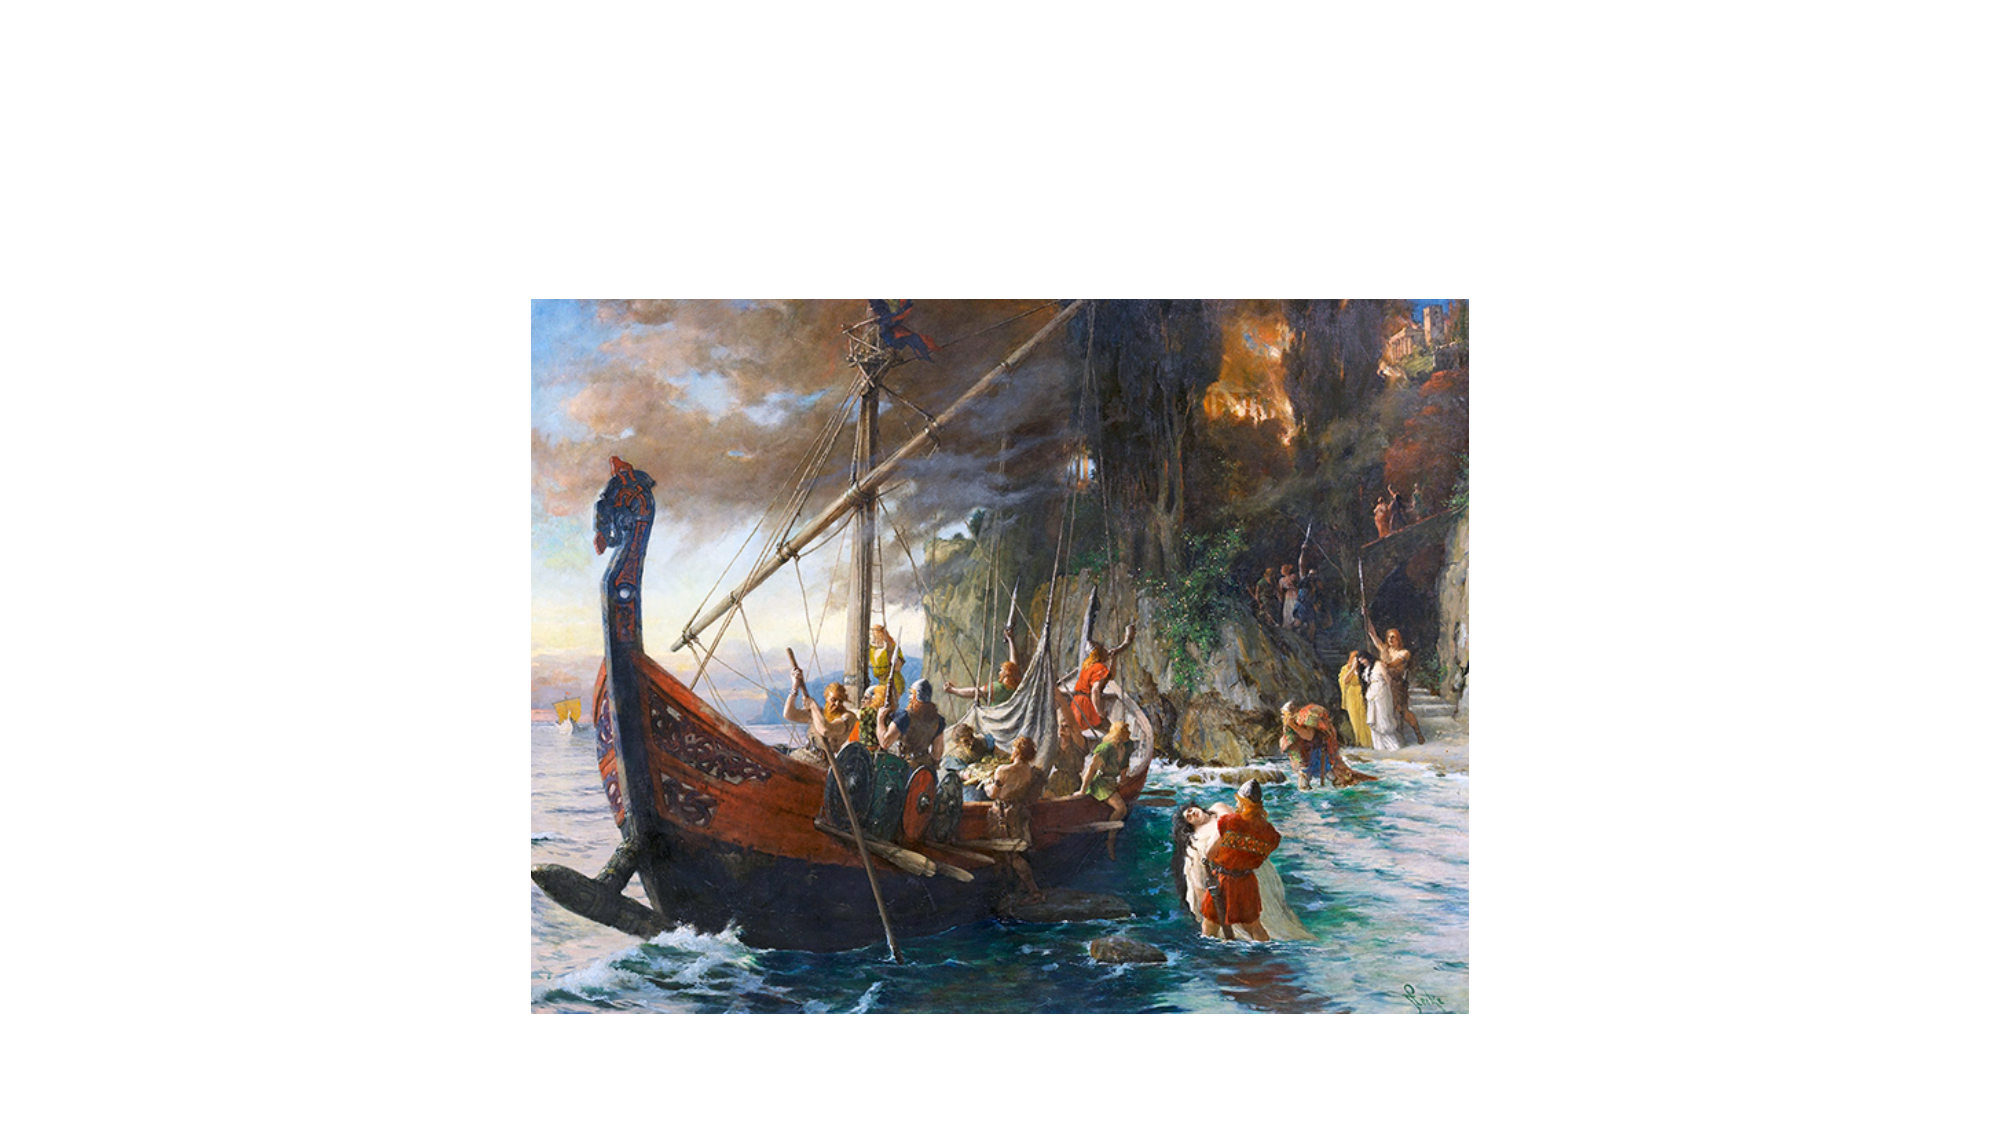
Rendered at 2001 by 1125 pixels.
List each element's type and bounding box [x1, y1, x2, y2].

list [530, 299, 1469, 1014]
